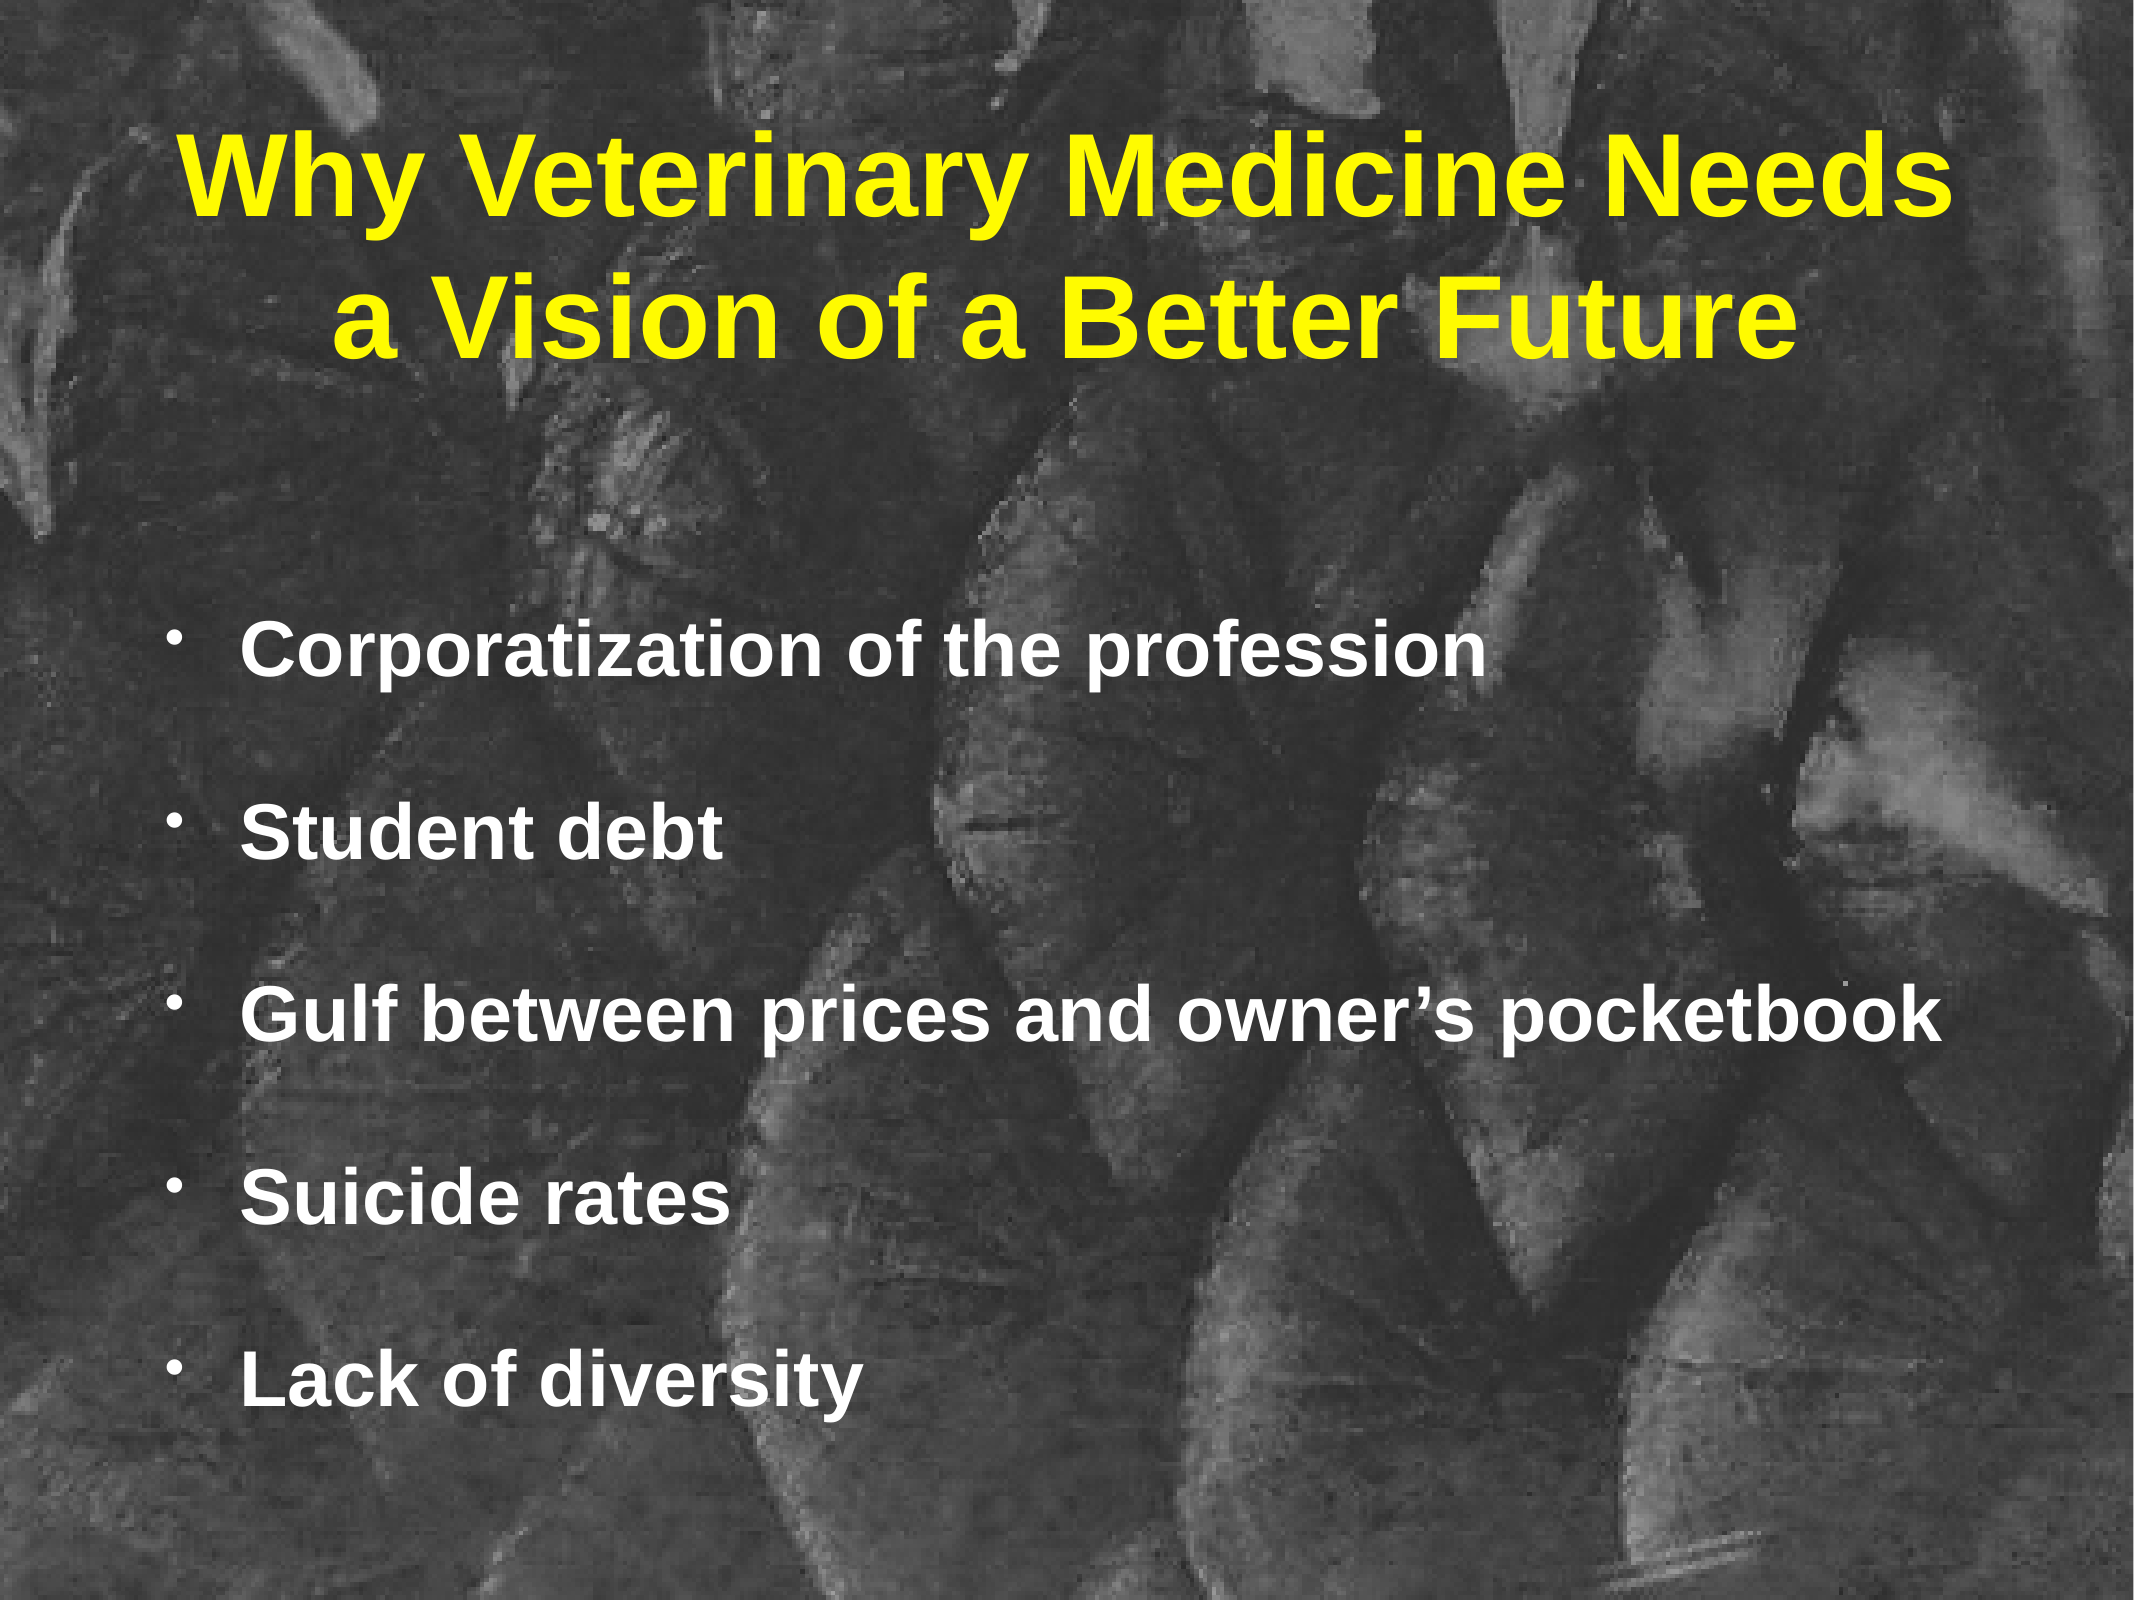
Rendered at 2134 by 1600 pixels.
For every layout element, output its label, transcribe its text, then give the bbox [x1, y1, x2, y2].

picture [0, 0, 2134, 1600]
list Corporatization of the profession Student debt Gulf between prices and owner’s pocketbook Suicide rates Lack of diversity [155, 587, 1978, 1433]
title Why Veterinary Medicine Needs a Vision of a Better Future [155, 66, 1978, 416]
